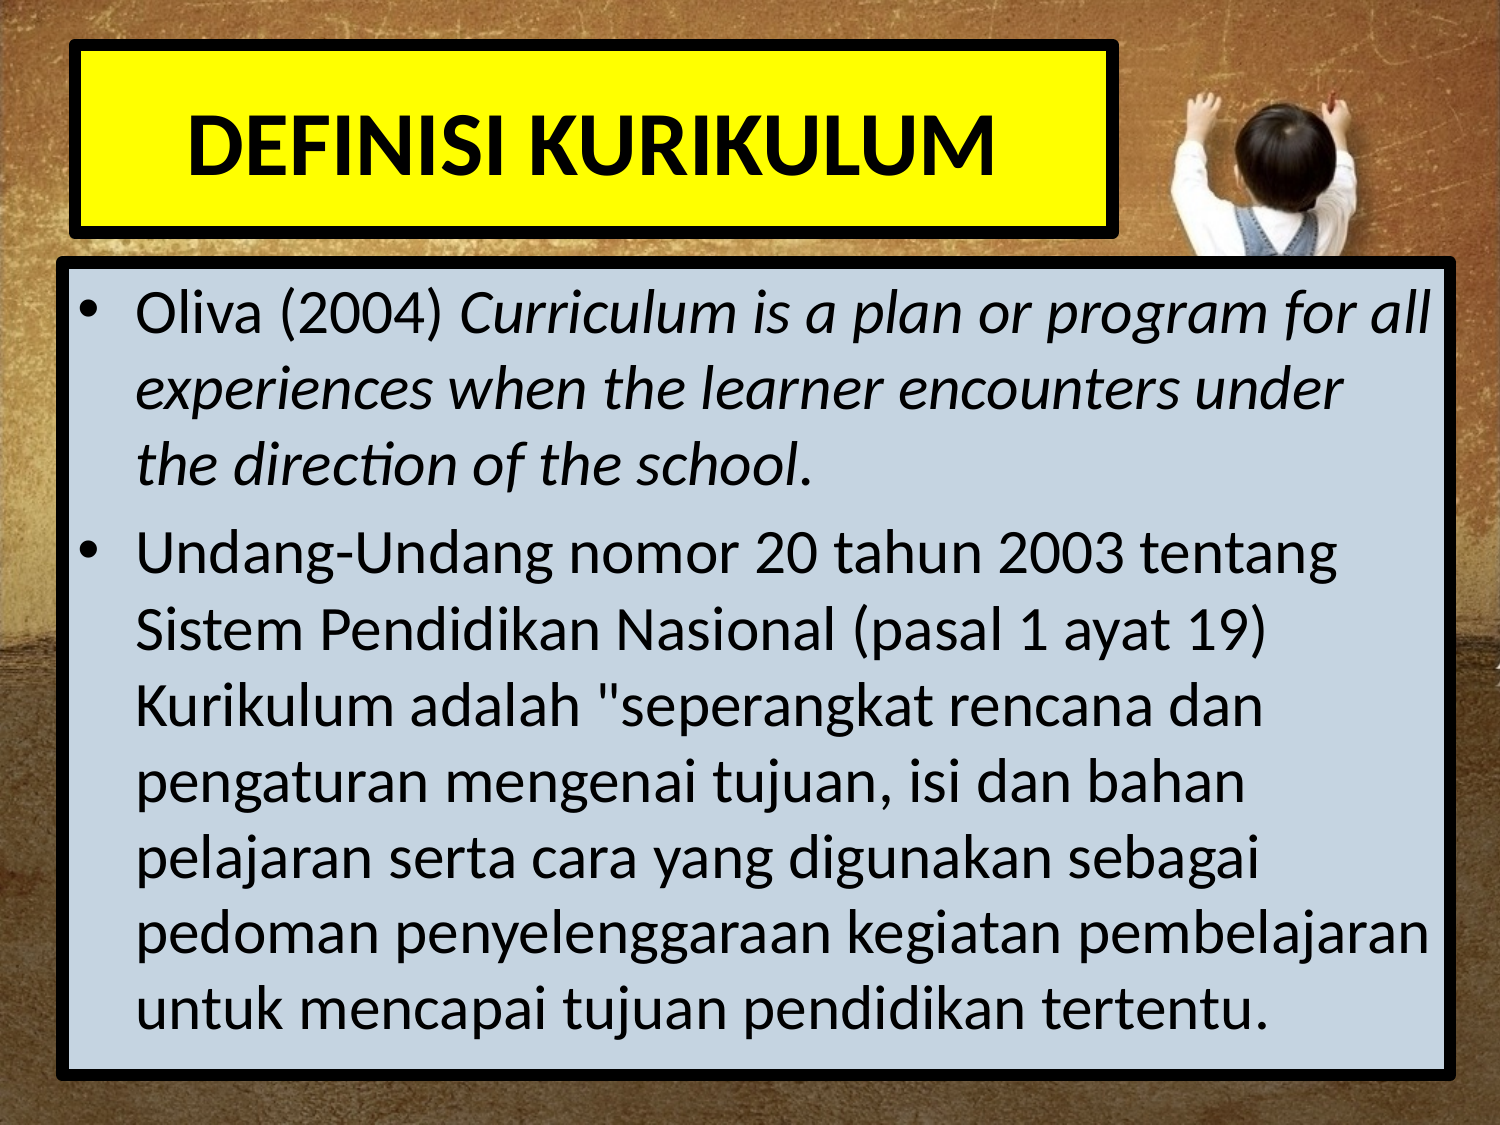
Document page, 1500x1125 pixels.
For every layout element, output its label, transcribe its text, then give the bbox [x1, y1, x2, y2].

picture [0, 0, 1500, 1125]
title DEFINISI KURIKULUM [75, 45, 1113, 233]
list Oliva (2004) Curriculum is a plan or program for all experiences when the learner encounters under the direction of the school. Undang-Undang nomor 20 tahun 2003 tentang Sistem Pendidikan Nasional (pasal 1 ayat 19) Kurikulum adalah "seperangkat rencana dan pengaturan mengenai tujuan, isi dan bahan pelajaran serta cara yang digunakan sebagai pedoman penyelenggaraan kegiatan pembelajaran untuk mencapai tujuan pendidikan tertentu. [62, 262, 1450, 1075]
